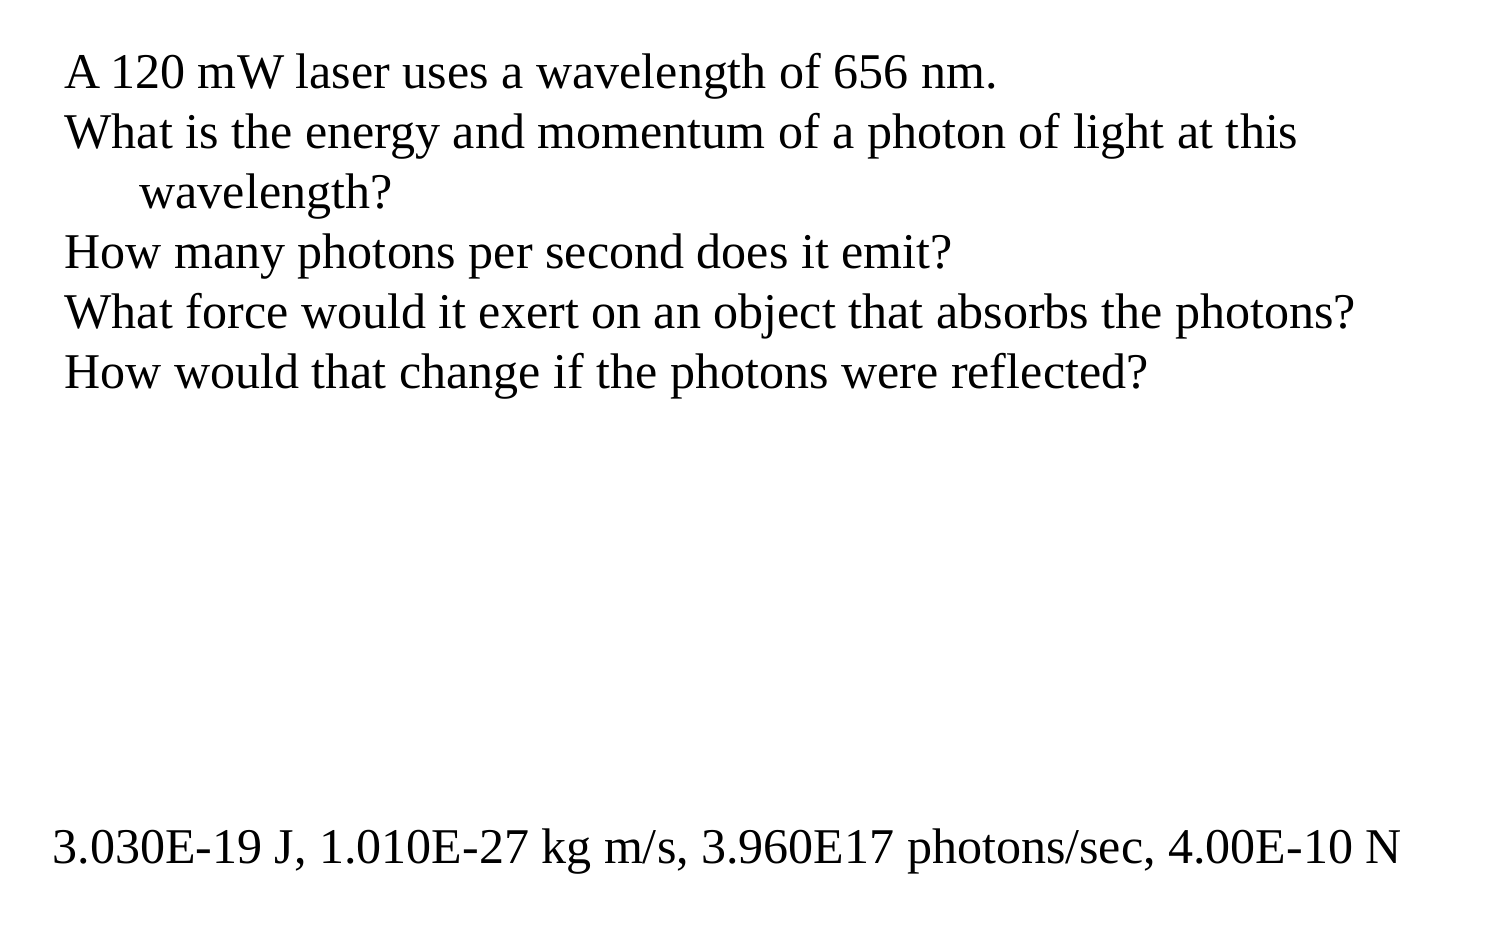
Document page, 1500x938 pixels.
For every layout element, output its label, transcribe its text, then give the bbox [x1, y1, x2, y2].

text_box 3.030E-19 J, 1.010E-27 kg m/s, 3.960E17 photons/sec, 4.00E-10 N [37, 806, 1430, 881]
text_box A 120 mW laser uses a wavelength of 656 nm. What is the energy and momentum of a photon of light at this wavelength? How many photons per second does it emit? What force would it exert on an object that absorbs the photons? How would that change if the photons were reflected? [50, 31, 1378, 406]
